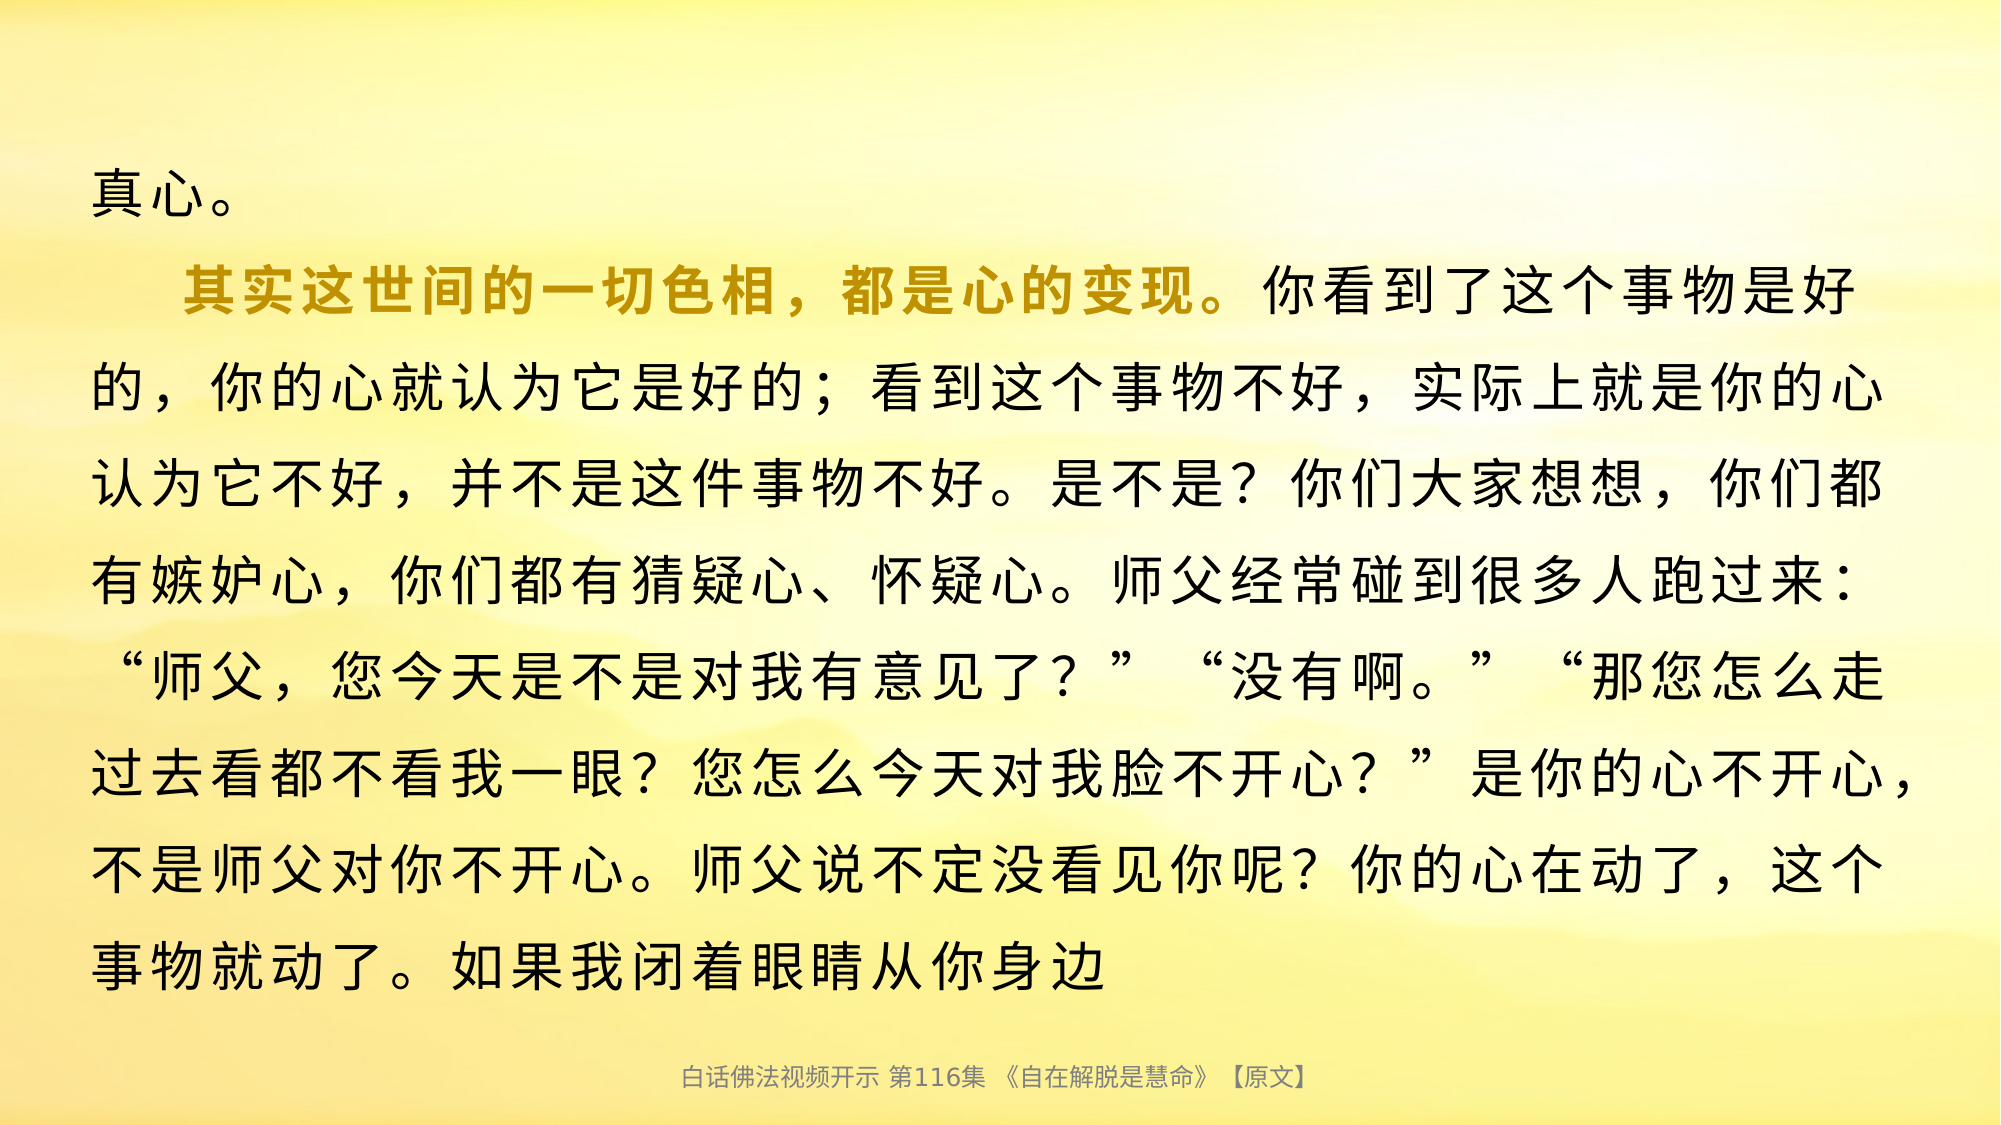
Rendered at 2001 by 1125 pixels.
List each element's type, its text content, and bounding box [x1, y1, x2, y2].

footer 白话佛法视频开示 第116集 《自在解脱是慧命》【原文】 [502, 1046, 1498, 1106]
title 真心。 其实这世间的一切色相，都是心的变现。你看到了这个事物是好的，你的心就认为它是好的；看到这个事物不好，实际上就是你的心认为它不好，并不是这件事物不好。是不是？你们大家想想，你们都有嫉妒心，你们都有猜疑心、怀疑心。师父经常碰到很多人跑过来：“师父，您今天是不是对我有意见了？”“没有啊。”“那您怎么走过去看都不看我一眼？您怎么今天对我脸不开心？”是你的心不开心，不是师父对你不开心。师父说不定没看见你呢？你的心在动了，这个事物就动了。如果我闭着眼睛从你身边 [75, 115, 1925, 1010]
picture [0, 0, 2001, 1125]
